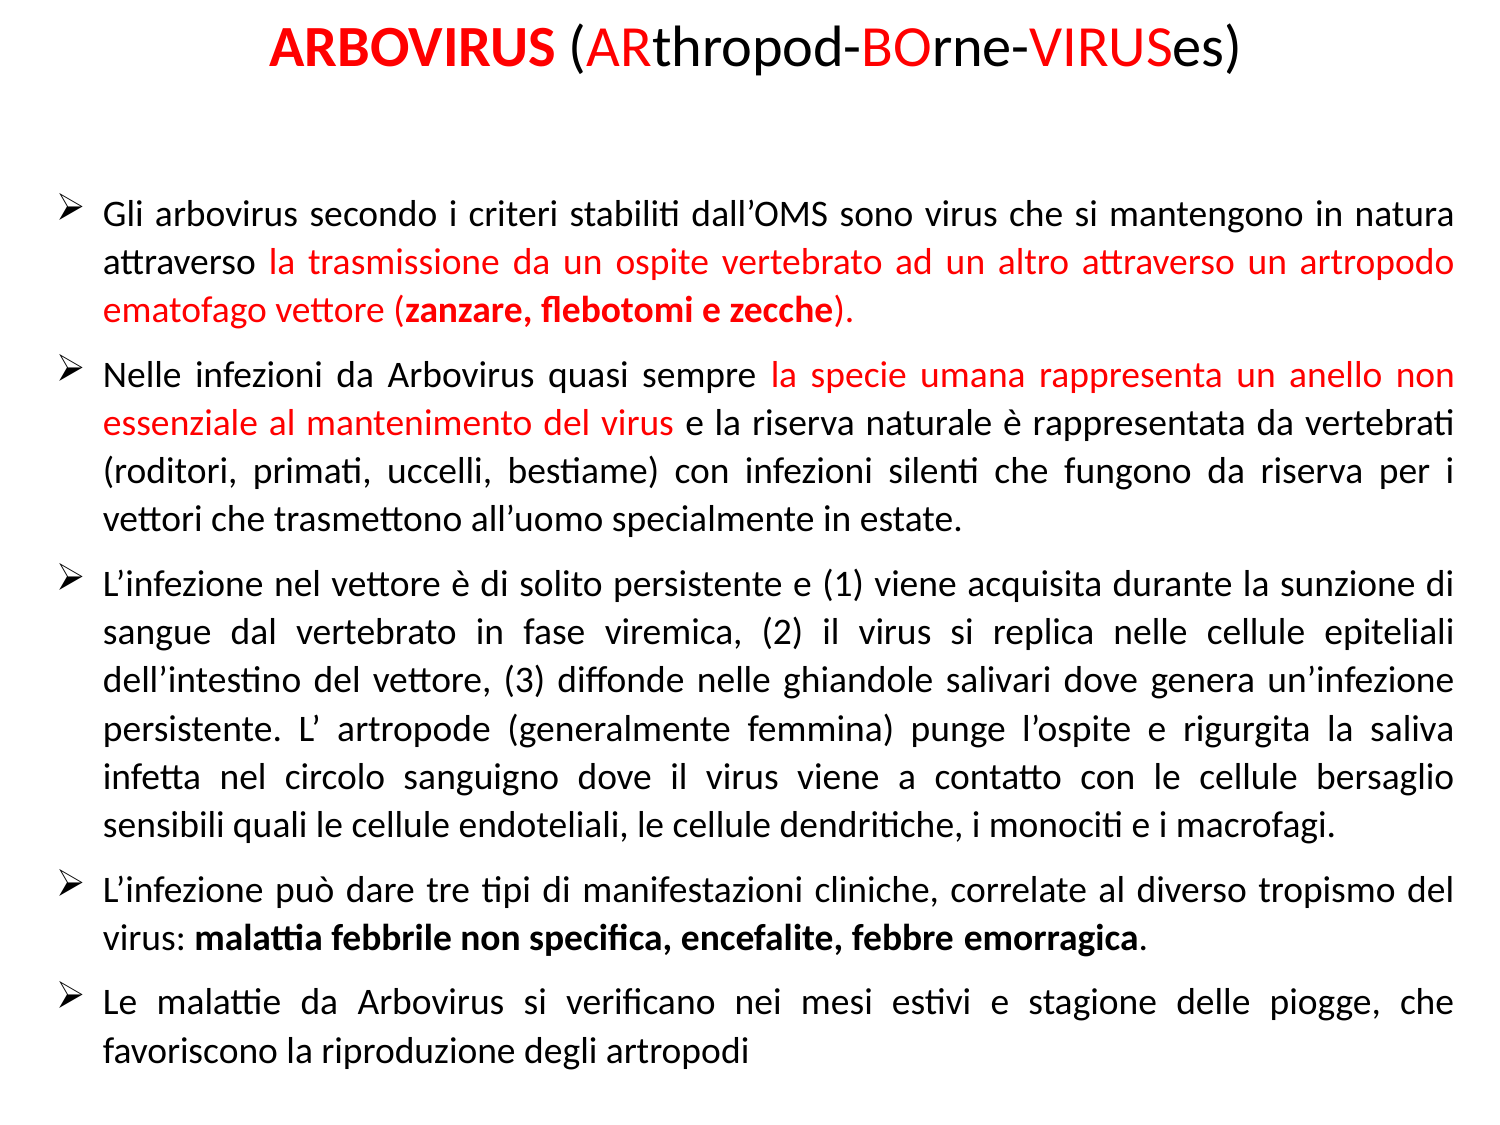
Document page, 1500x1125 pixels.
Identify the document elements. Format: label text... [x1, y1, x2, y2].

text_box ARBOVIRUS (ARthropod-BOrne-VIRUSes) Gli arbovirus secondo i criteri stabiliti dall’OMS sono virus che si mantengono in natura attraverso la trasmissione da un ospite vertebrato ad un altro attraverso un artropodo ematofago vettore (zanzare, flebotomi e zecche). Nelle infezioni da Arbovirus quasi sempre la specie umana rappresenta un anello non essenziale al mantenimento del virus e la riserva naturale è rappresentata da vertebrati (roditori, primati, uccelli, bestiame) con infezioni silenti che fungono da riserva per i vettori che trasmettono all’uomo specialmente in estate. L’infezione nel vettore è di solito persistente e (1) viene acquisita durante la sunzione di sangue dal vertebrato in fase viremica, (2) il virus si replica nelle cellule epiteliali dell’intestino del vettore, (3) diffonde nelle ghiandole salivari dove genera un’infezione persistente. L’ artropode (generalmente femmina) punge l’ospite e rigurgita la saliva infetta nel circolo sanguigno dove il virus viene a contatto con le cellule bersaglio sensibili quali le cellule endoteliali, le cellule dendritiche, i monociti e i macrofagi. L’infezione può dare tre tipi di manifestazioni cliniche, correlate al diverso tropismo del virus: malattia febbrile non specifica, encefalite, febbre emorragica. Le malattie da Arbovirus si verificano nei mesi estivi e stagione delle piogge, che favoriscono la riproduzione degli artropodi [41, 0, 1471, 1078]
